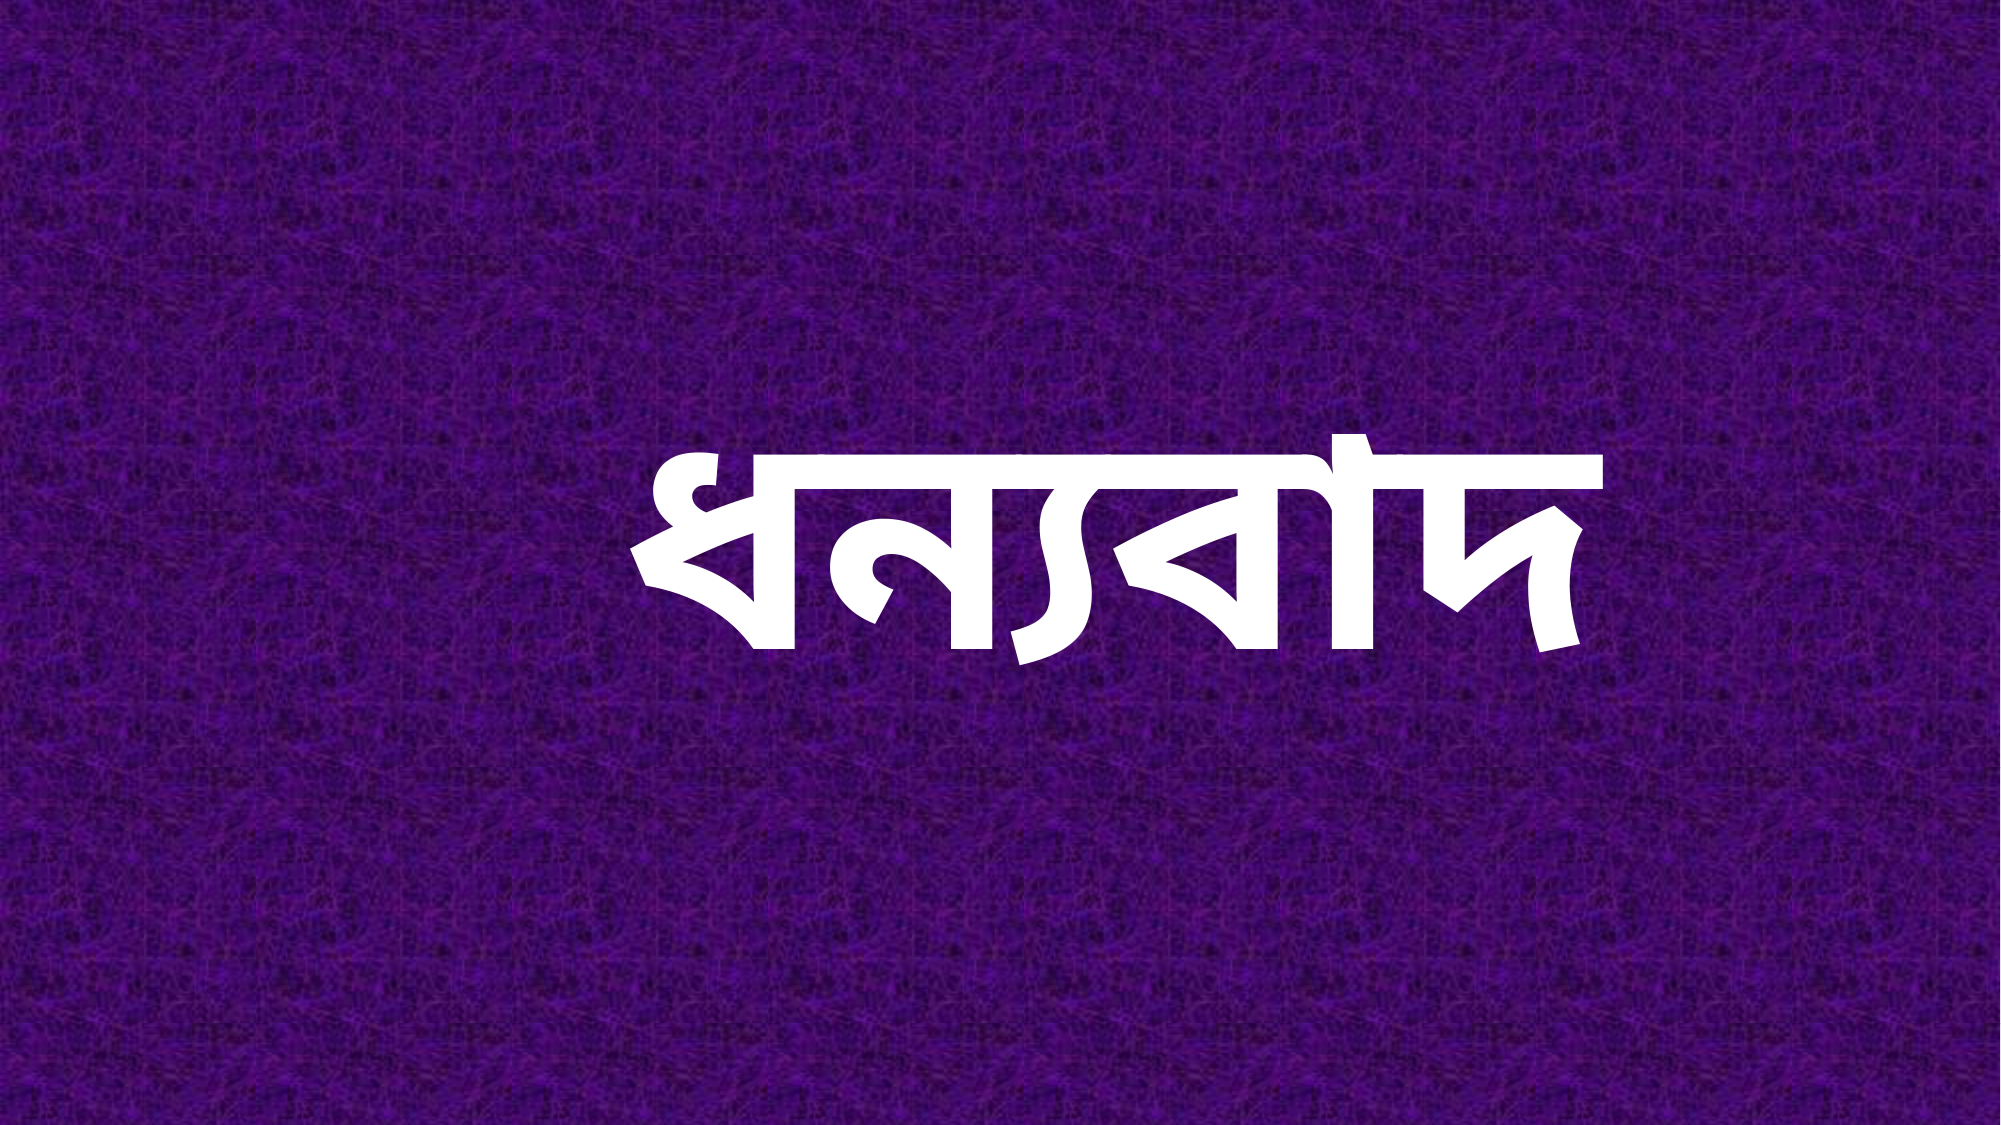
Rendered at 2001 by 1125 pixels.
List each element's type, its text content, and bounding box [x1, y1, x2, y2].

list ধন্যবাদ [137, 44, 1863, 1014]
picture [0, 0, 2001, 1125]
